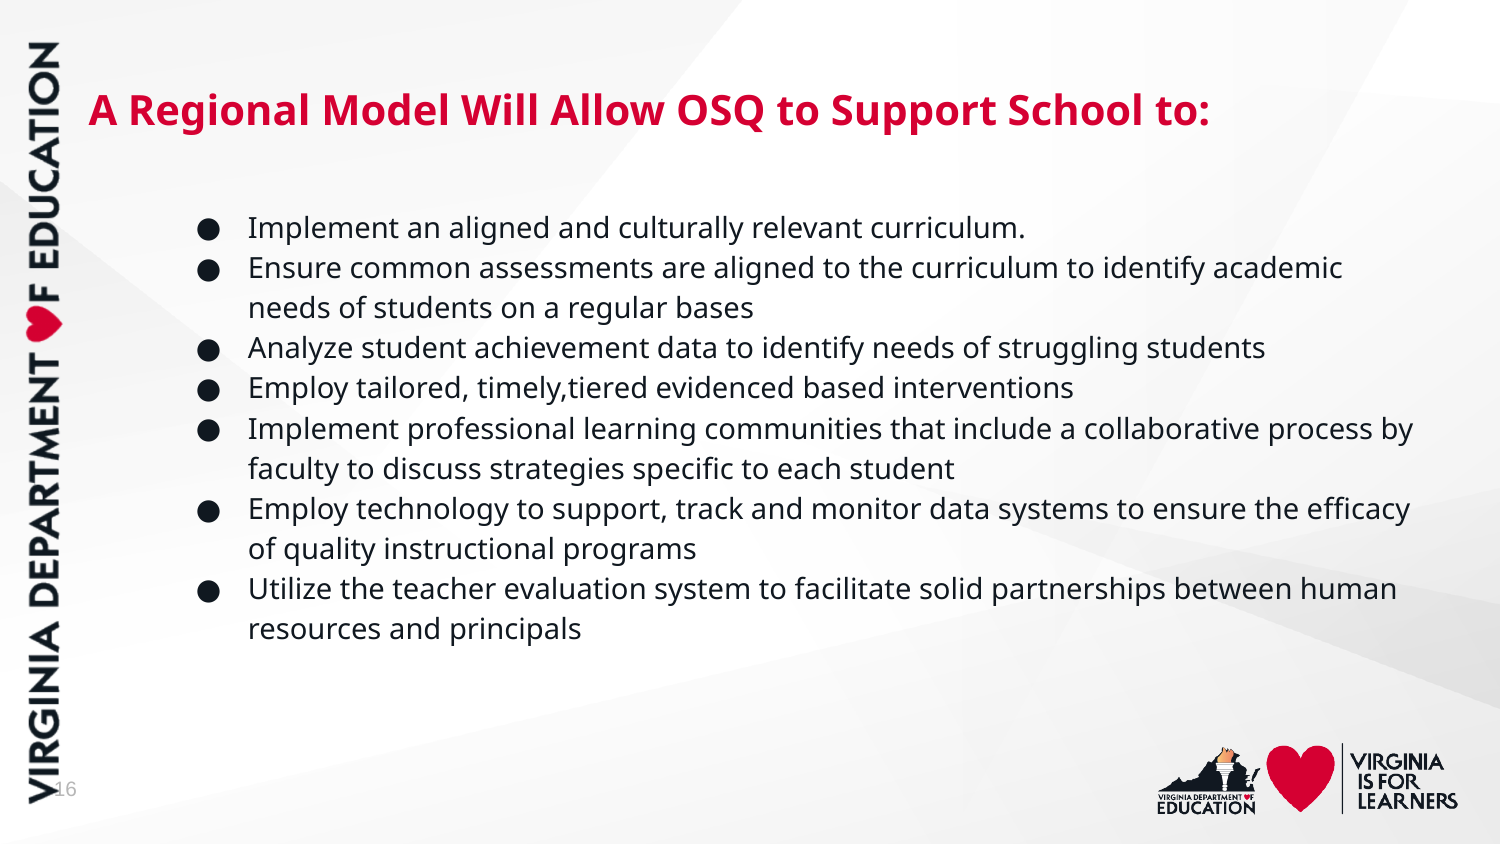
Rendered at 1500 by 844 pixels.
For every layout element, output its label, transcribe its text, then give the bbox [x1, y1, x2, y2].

slide_number 16 [38, 755, 129, 821]
picture [0, 0, 1500, 844]
title A Regional Model Will Allow OSQ to Support School to: [73, 68, 1472, 163]
list Implement an aligned and culturally relevant curriculum. Ensure common assessments are aligned to the curriculum to identify academic needs of students on a regular bases Analyze student achievement data to identify needs of struggling students Employ tailored, timely,tiered evidenced based interventions Implement professional learning communities that include a collaborative process by faculty to discuss strategies specific to each student Employ technology to support, track and monitor data systems to ensure the efficacy of quality instructional programs Utilize the teacher evaluation system to facilitate solid partnerships between human resources and principals [157, 189, 1449, 750]
